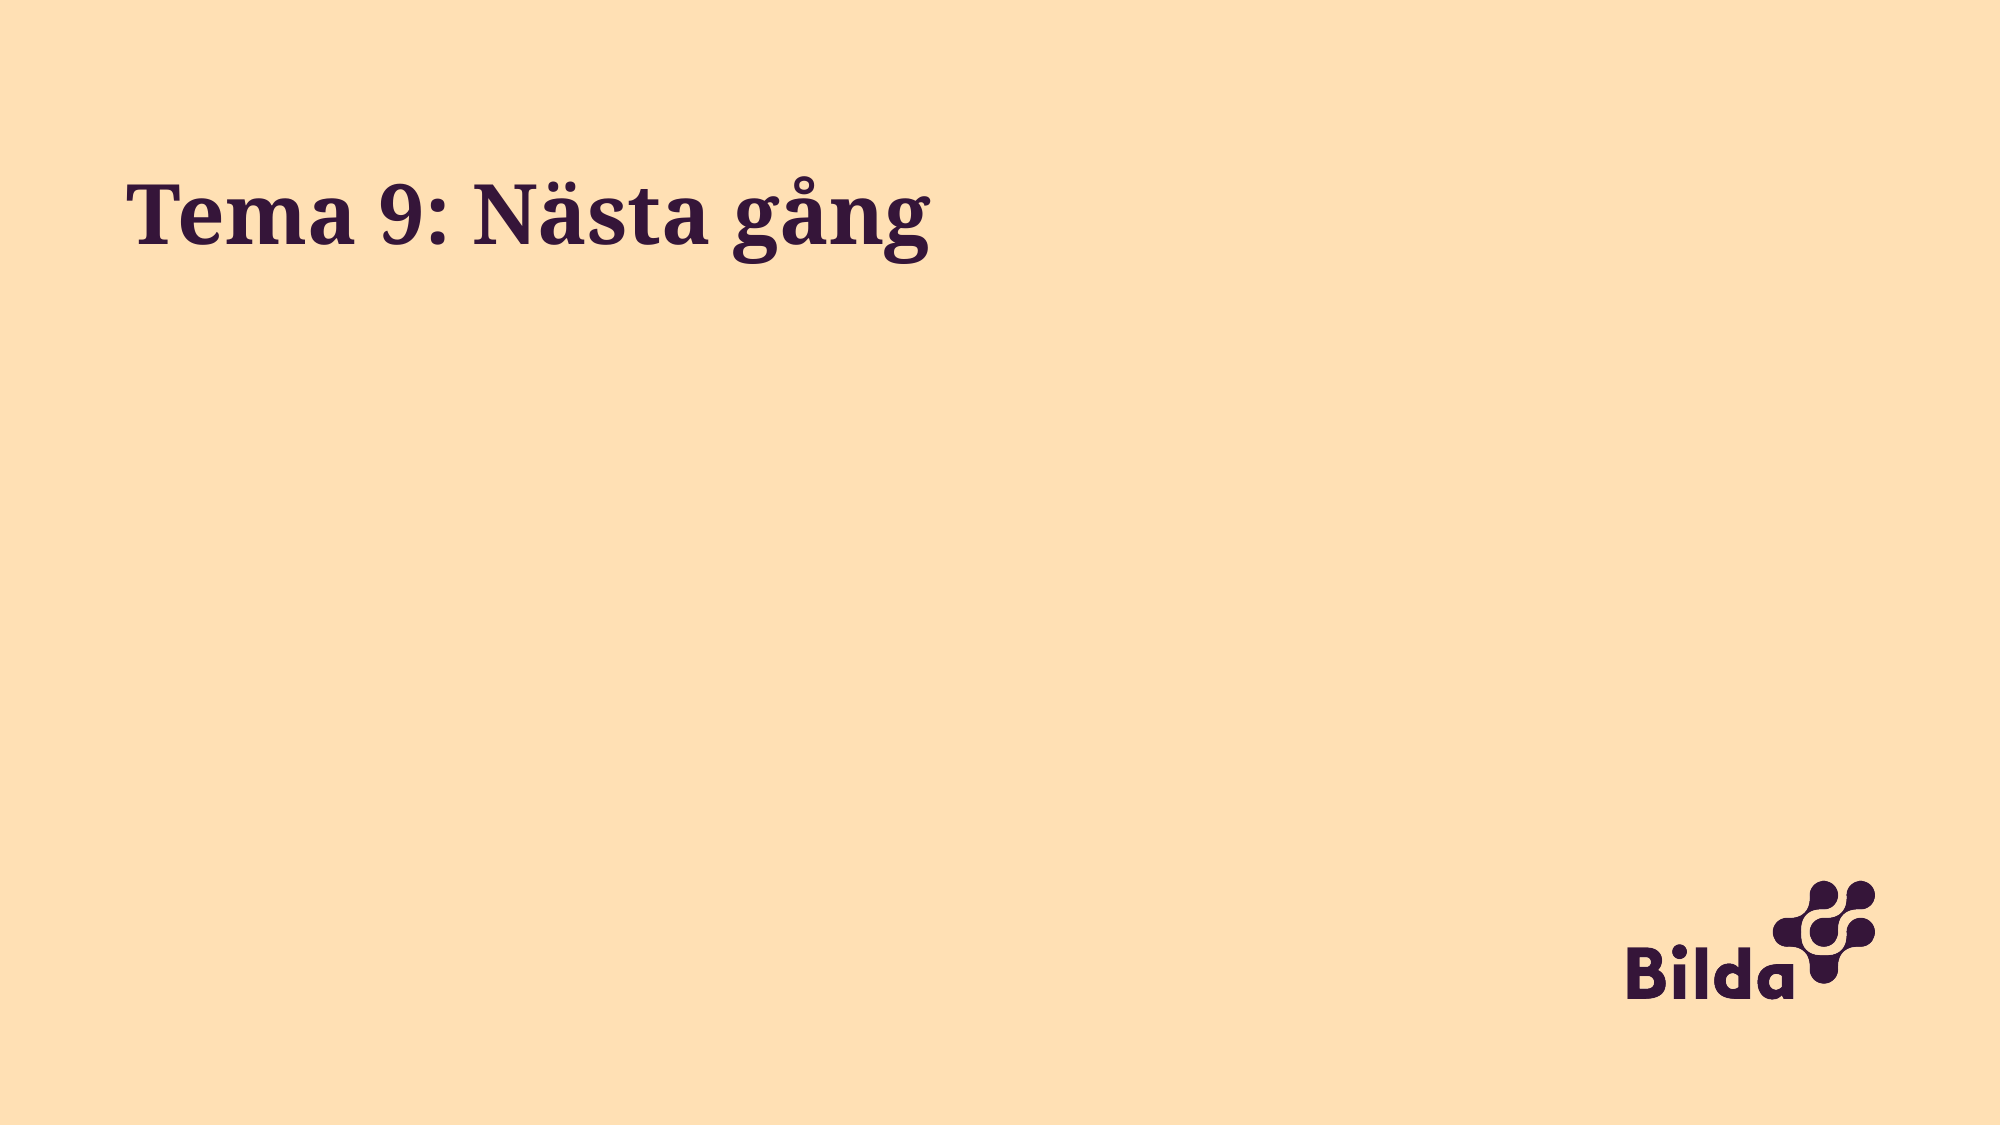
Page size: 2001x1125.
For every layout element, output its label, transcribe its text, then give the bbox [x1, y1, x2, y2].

title Tema 9: Nästa gång [125, 119, 1875, 271]
picture [1627, 880, 1875, 1000]
